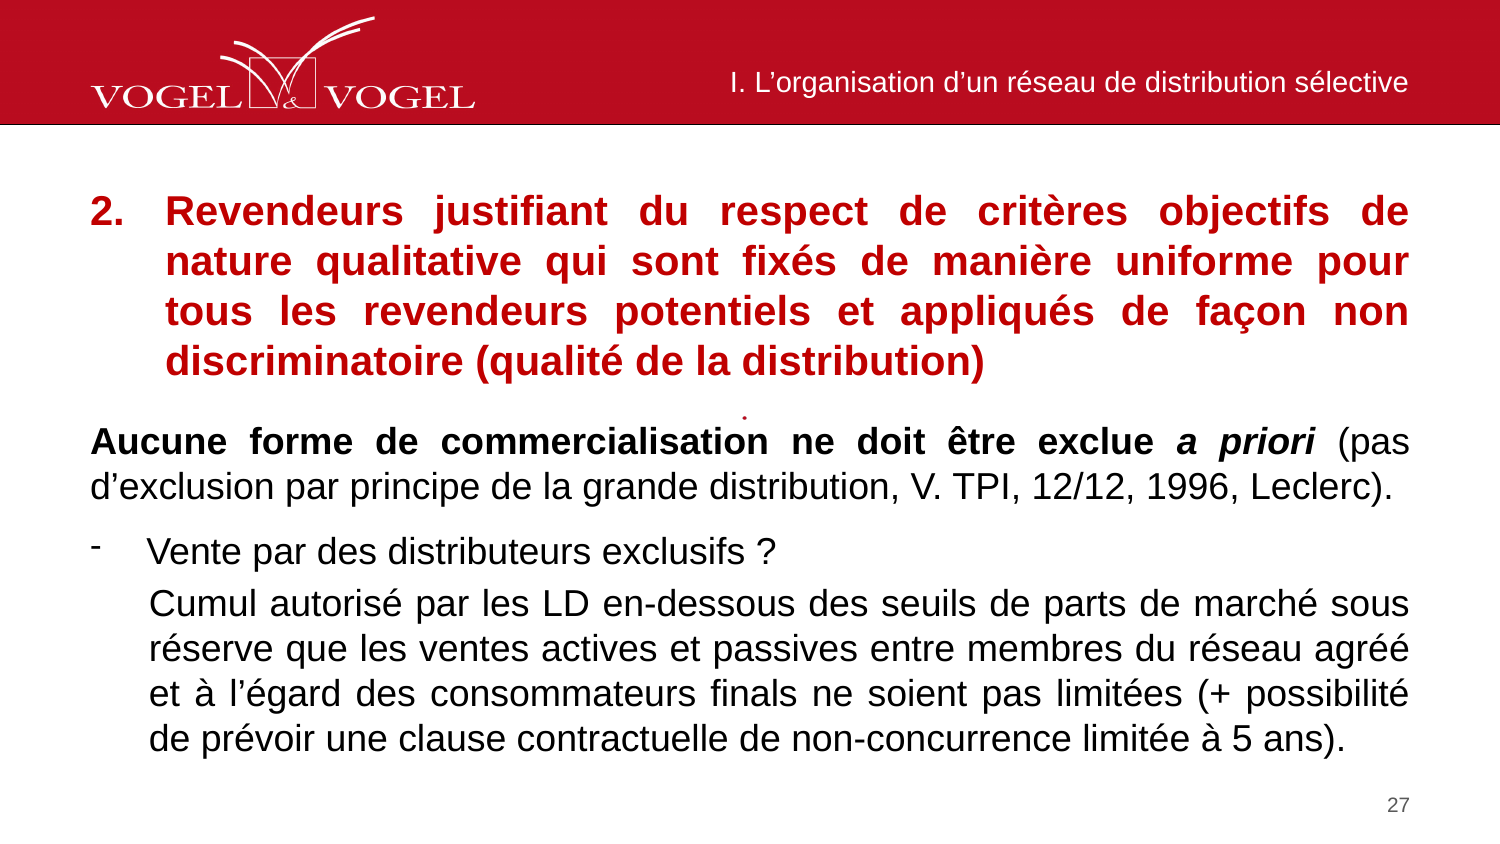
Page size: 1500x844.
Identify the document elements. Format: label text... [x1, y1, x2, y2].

list Revendeurs justifiant du respect de critères objectifs de nature qualitative qui sont fixés de manière uniforme pour tous les revendeurs potentiels et appliqués de façon non discriminatoire (qualité de la distribution) Aucune forme de commercialisation ne doit être exclue a priori (pas d’exclusion par principe de la grande distribution, V. TPI, 12/12, 1996, Leclerc). Vente par des distributeurs exclusifs ? Cumul autorisé par les LD en-dessous des seuils de parts de marché sous réserve que les ventes actives et passives entre membres du réseau agréé et à l’égard des consommateurs finals ne soient pas limitées (+ possibilité de prévoir une clause contractuelle de non-concurrence limitée à 5 ans). [75, 160, 1425, 782]
title I. L’organisation d’un réseau de distribution sélective [702, 36, 1425, 124]
picture [0, 0, 1500, 124]
slide_number 27 [1074, 782, 1425, 828]
